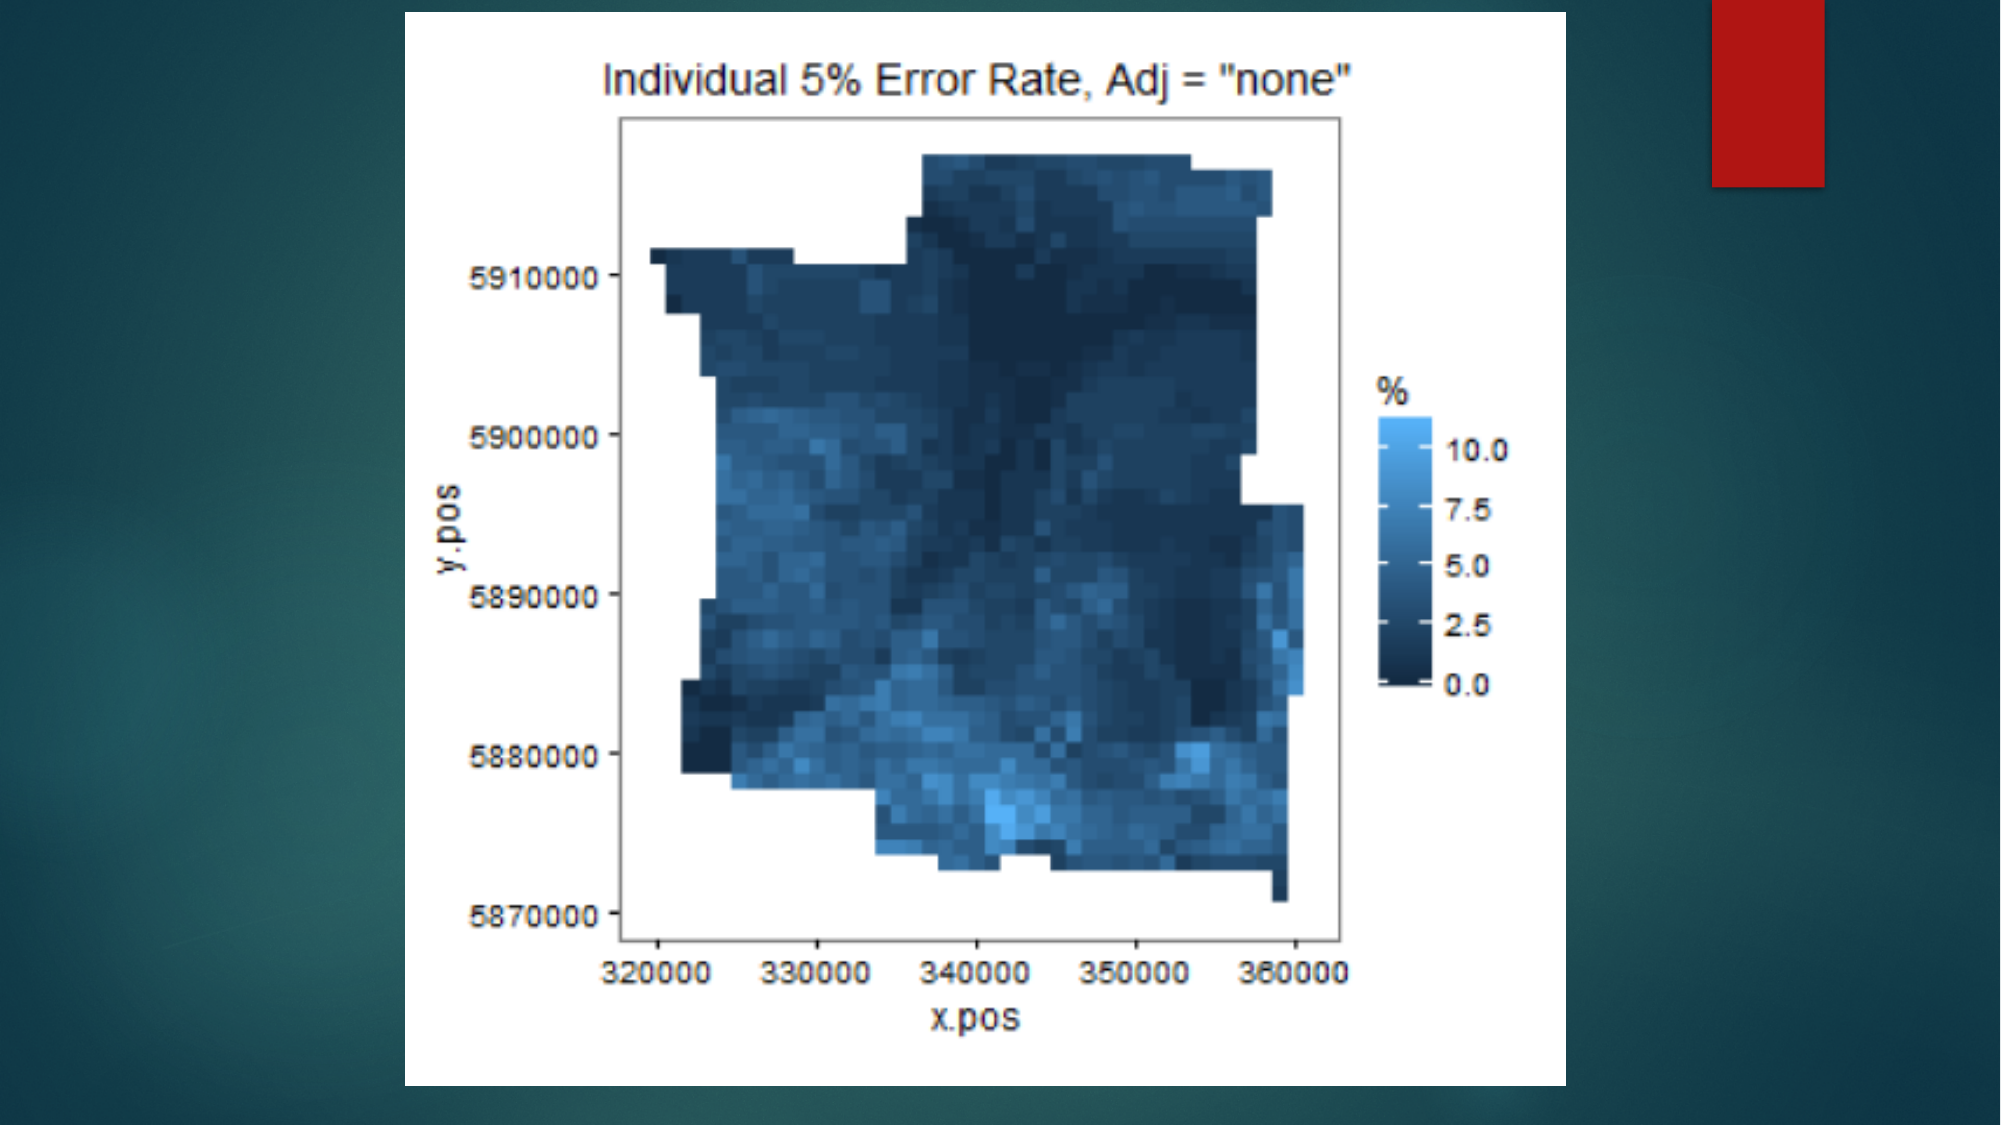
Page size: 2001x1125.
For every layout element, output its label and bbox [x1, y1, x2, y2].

picture [0, 0, 1576, 1125]
